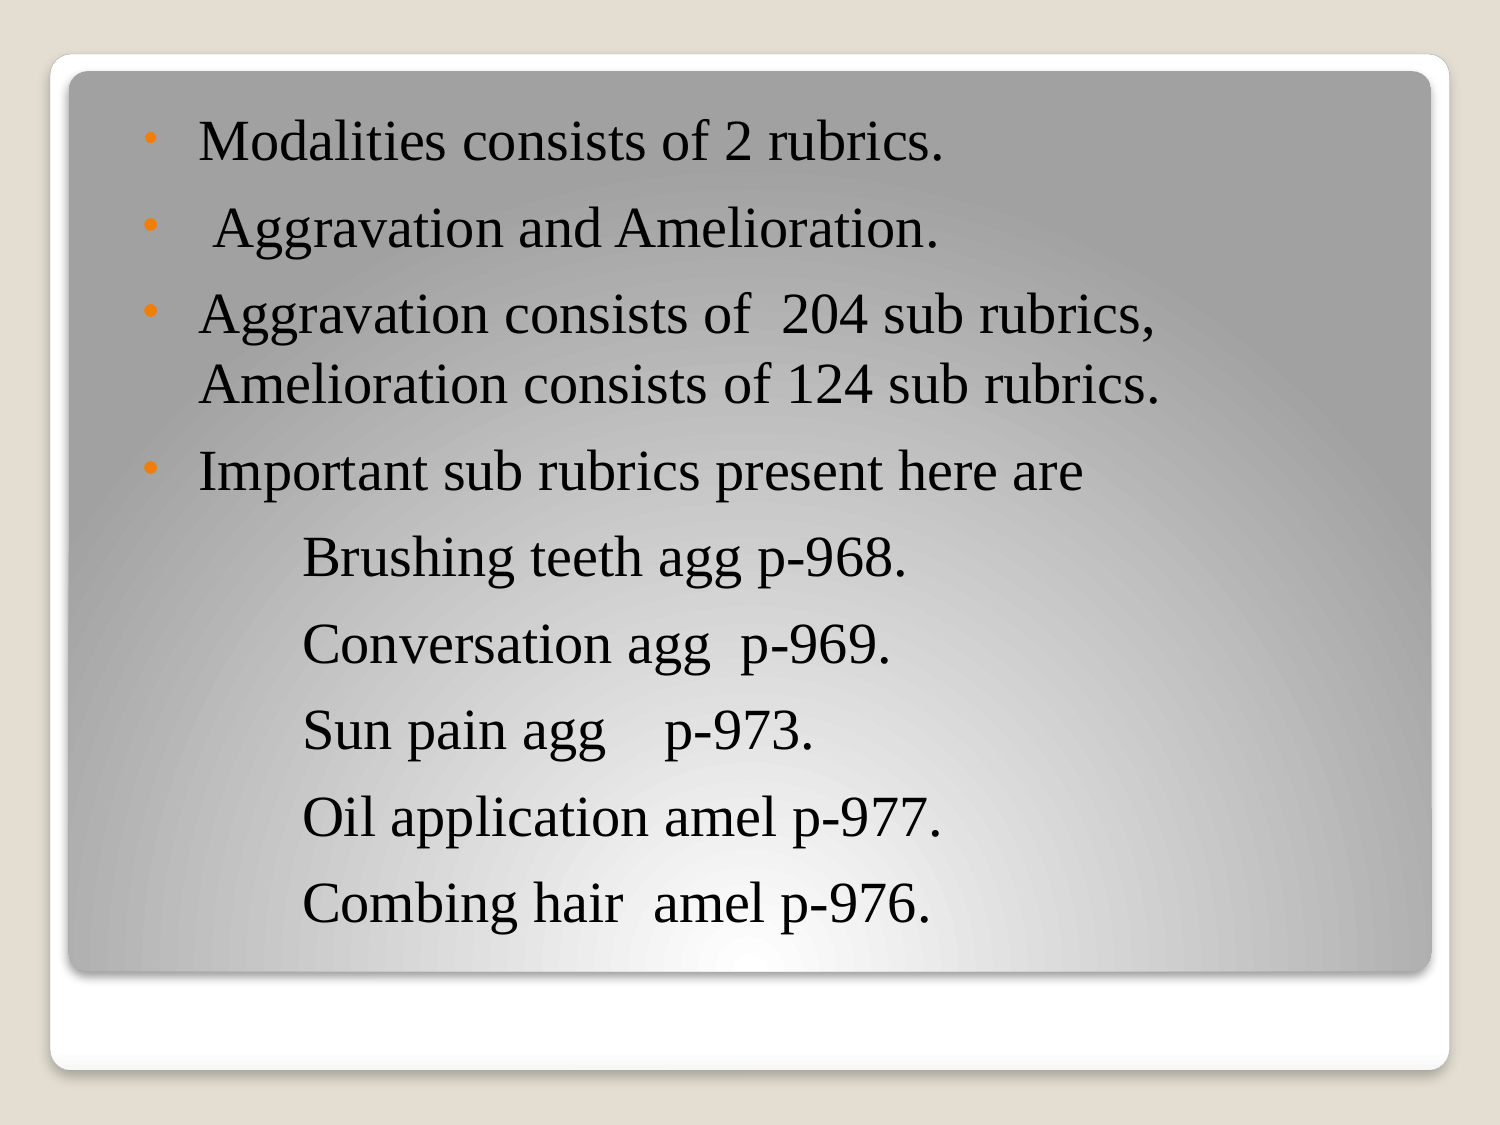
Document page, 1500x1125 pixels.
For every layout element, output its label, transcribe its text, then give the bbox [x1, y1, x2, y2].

list Modalities consists of 2 rubrics. Aggravation and Amelioration. Aggravation consists of 204 sub rubrics, Amelioration consists of 124 sub rubrics. Important sub rubrics present here are Brushing teeth agg p-968. Conversation agg p-969. Sun pain agg p-973. Oil application amel p-977. Combing hair amel p-976. [112, 87, 1388, 1050]
